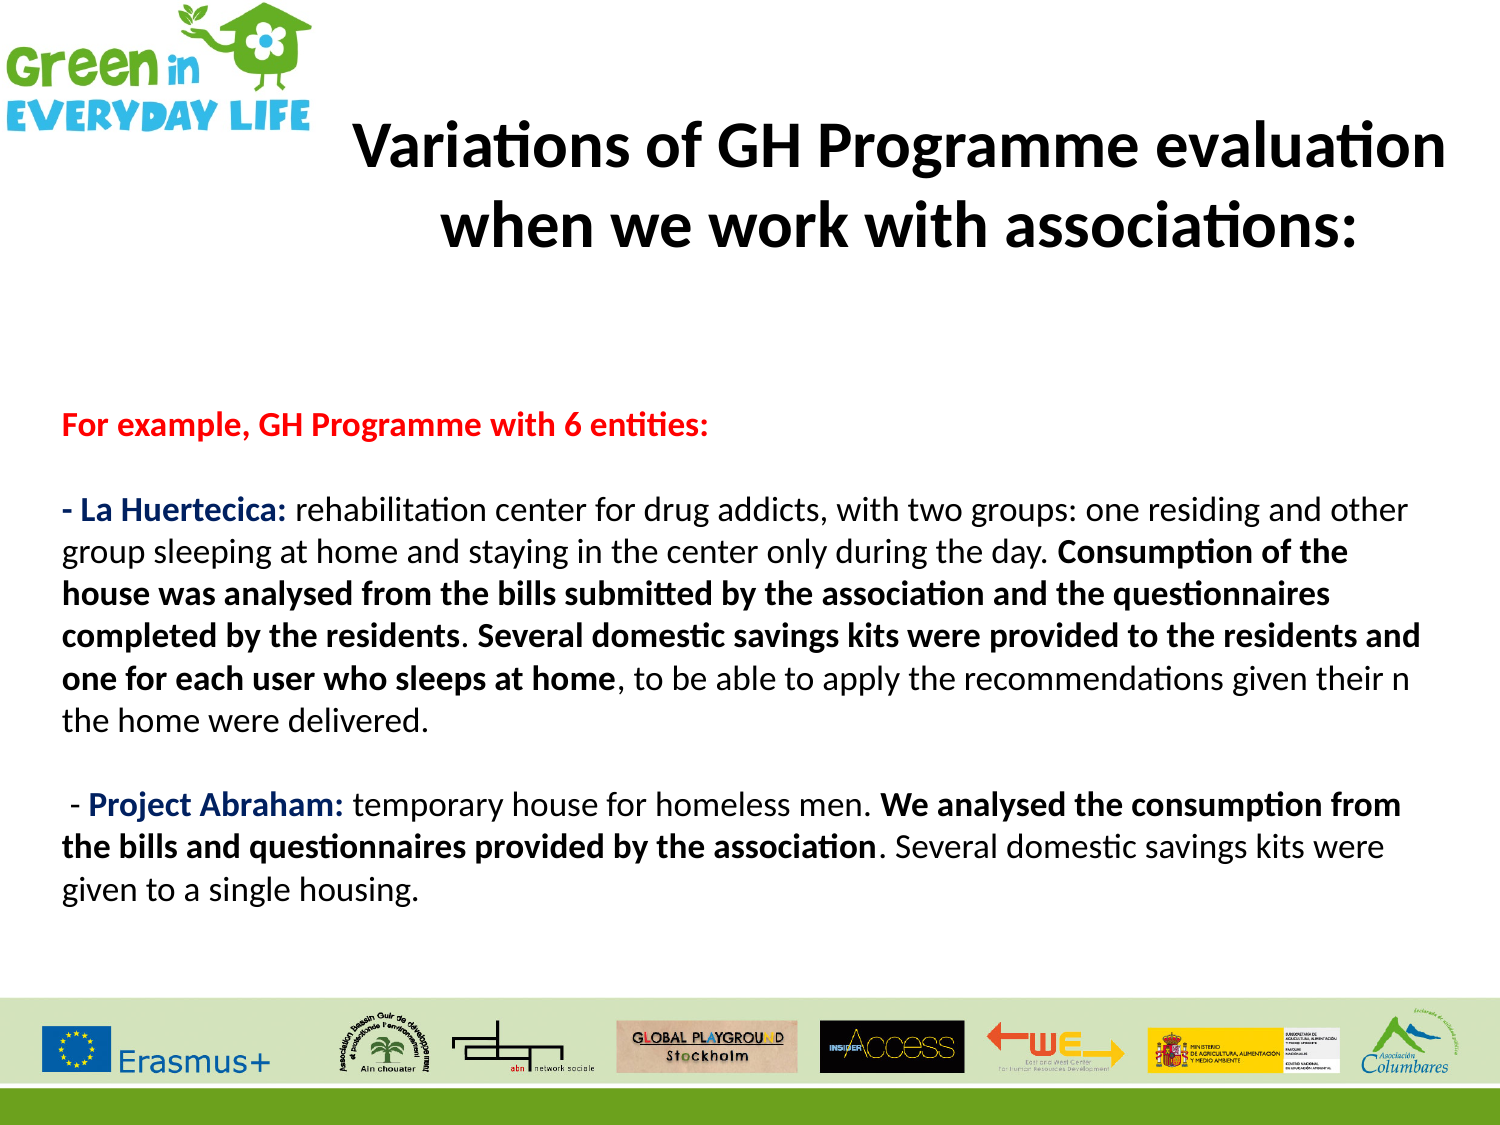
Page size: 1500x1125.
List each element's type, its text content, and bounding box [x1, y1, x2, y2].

text_box Variations of GH Programme evaluation when we work with associations: [312, 93, 1489, 269]
title For example, GH Programme with 6 entities: - La Huertecica: rehabilitation center for drug addicts, with two groups: one residing and other group sleeping at home and staying in the center only during the day. Consumption of the house was analysed from the bills submitted by the association and the questionnaires completed by the residents. Several domestic savings kits were provided to the residents and one for each user who sleeps at home, to be able to apply the recommendations given their n the home were delivered. - Project Abraham: temporary house for homeless men. We analysed the consumption from the bills and questionnaires provided by the association. Several domestic savings kits were given to a single housing. [46, 393, 1454, 996]
picture [0, 997, 1500, 1125]
picture [2, 0, 316, 144]
